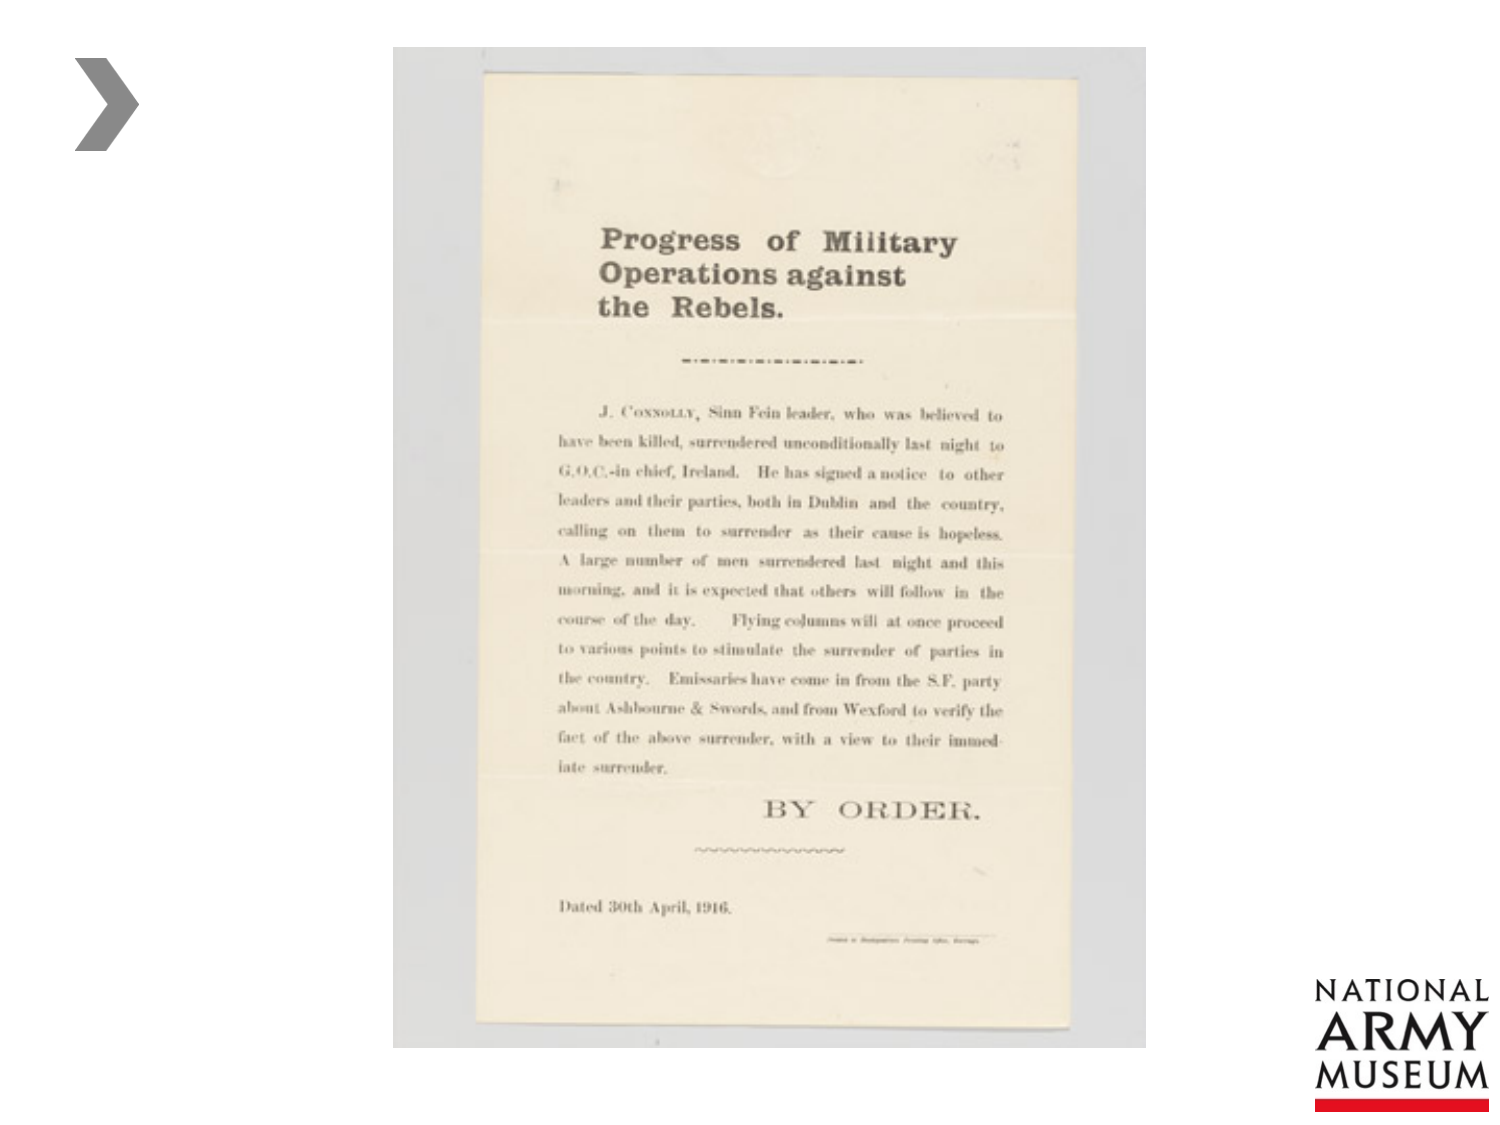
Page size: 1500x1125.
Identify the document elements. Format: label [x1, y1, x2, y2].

picture [75, 58, 139, 151]
picture [392, 47, 1146, 1048]
picture [1315, 979, 1489, 1112]
